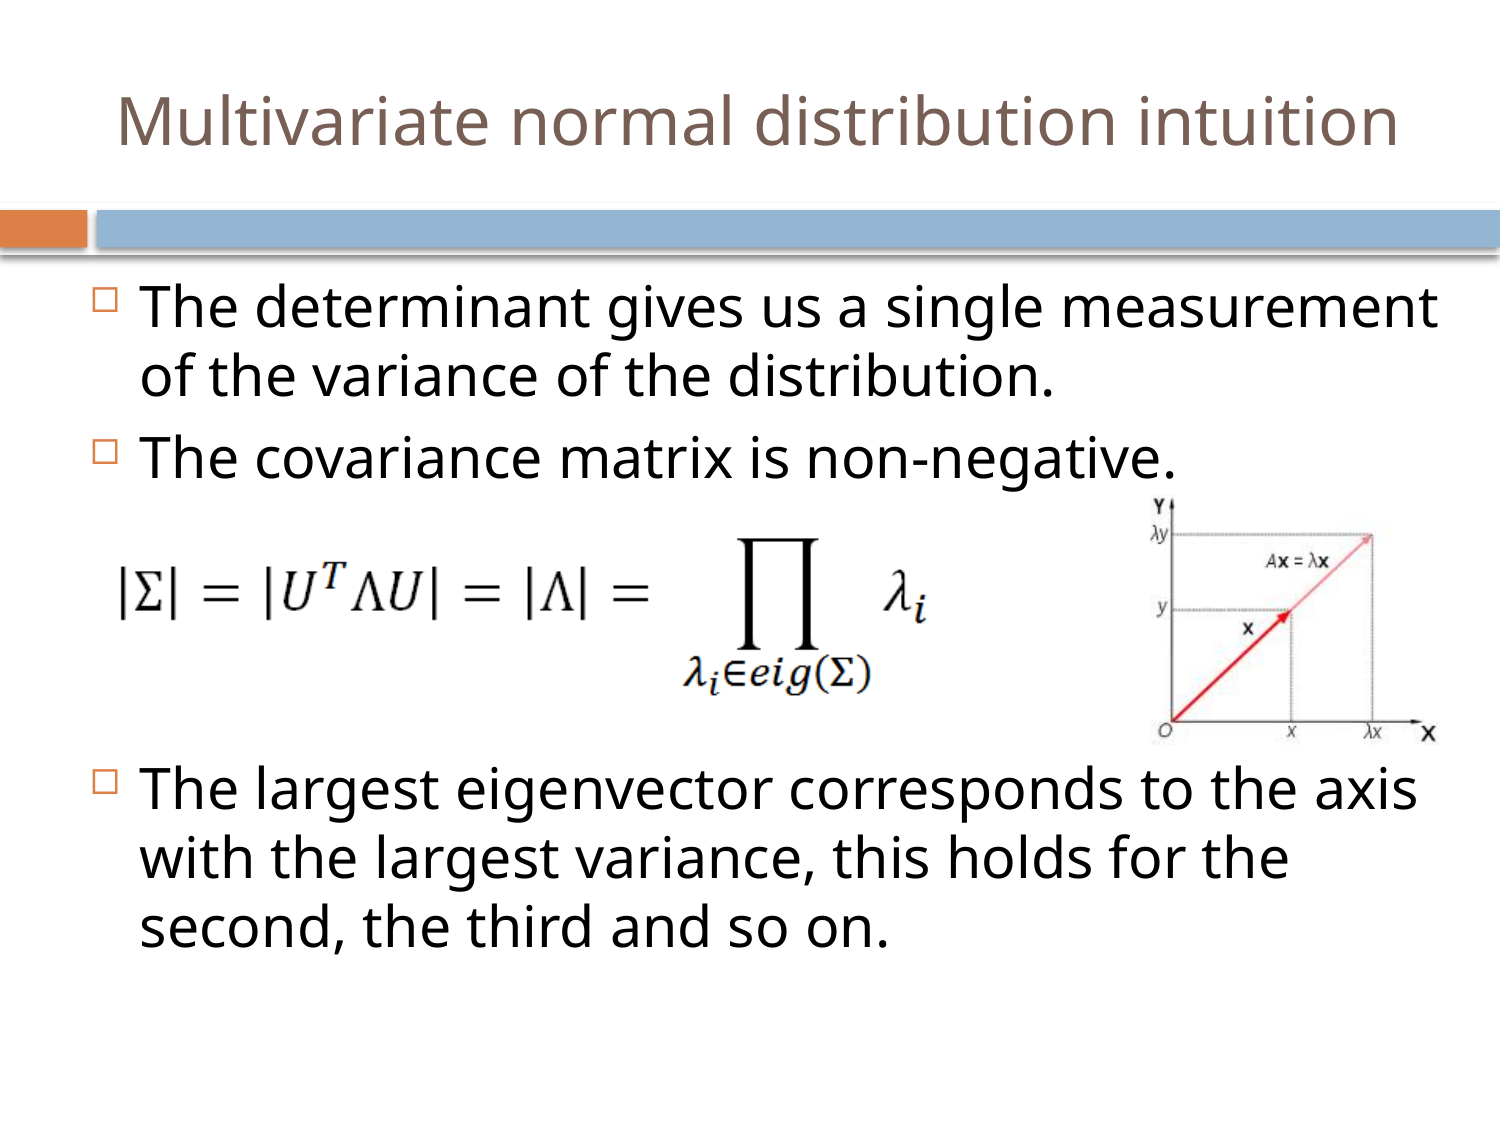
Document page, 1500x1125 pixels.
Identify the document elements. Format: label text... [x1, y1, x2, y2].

list The determinant gives us a single measurement of the variance of the distribution. The covariance matrix is non-negative. The largest eigenvector corresponds to the axis with the largest variance, this holds for the second, the third and so on. [75, 262, 1463, 1005]
picture [62, 512, 1023, 727]
picture [1138, 494, 1452, 745]
title Multivariate normal distribution intuition [100, 37, 1438, 200]
